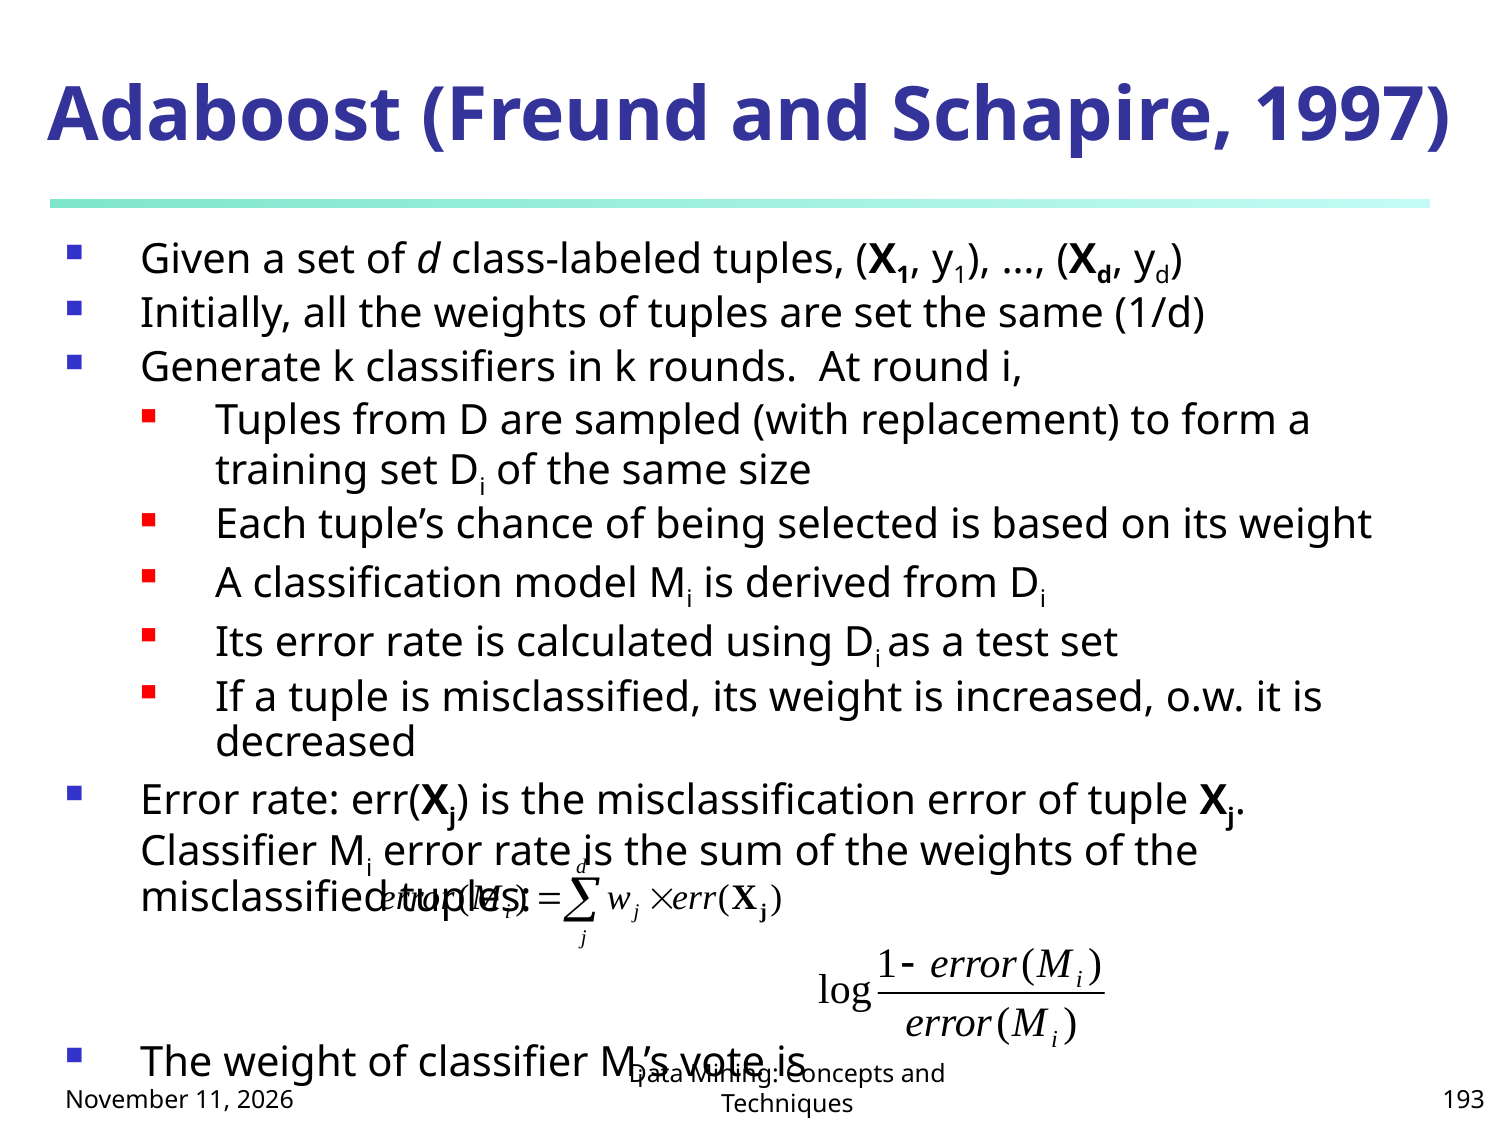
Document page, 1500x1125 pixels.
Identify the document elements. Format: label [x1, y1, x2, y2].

title [0, 62, 1500, 163]
list [50, 224, 1425, 1063]
slide_number [1187, 1062, 1500, 1125]
footer [549, 1063, 1025, 1125]
slide_number [50, 1063, 363, 1125]
